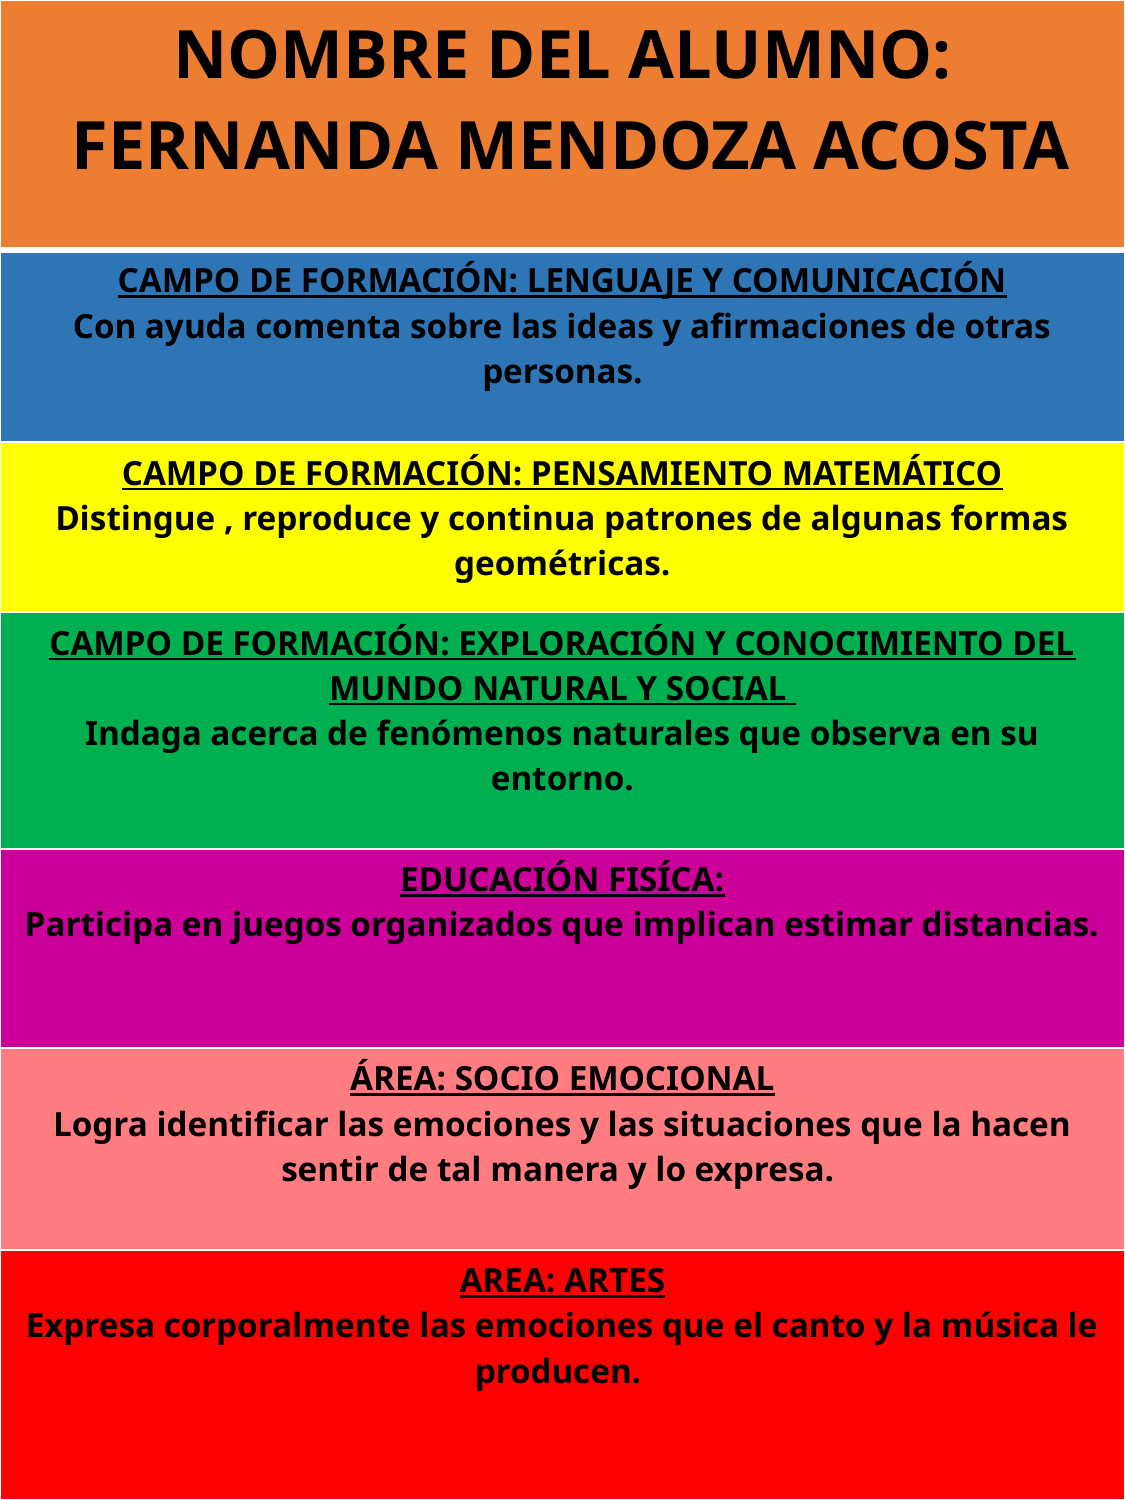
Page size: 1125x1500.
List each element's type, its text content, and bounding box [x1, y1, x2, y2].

table_cell AREA: ARTES Expresa corporalmente las emociones que el canto y la música le producen. [1, 1251, 1124, 1499]
table_cell CAMPO DE FORMACIÓN: LENGUAJE Y COMUNICACIÓN Con ayuda comenta sobre las ideas y afirmaciones de otras personas. [1, 253, 1124, 441]
table_cell EDUCACIÓN FISÍCA: Participa en juegos organizados que implican estimar distancias. [1, 850, 1124, 1047]
table_cell ÁREA: SOCIO EMOCIONAL Logra identificar las emociones y las situaciones que la hacen sentir de tal manera y lo expresa. [1, 1049, 1124, 1249]
table_cell CAMPO DE FORMACIÓN: EXPLORACIÓN Y CONOCIMIENTO DEL MUNDO NATURAL Y SOCIAL Indaga acerca de fenómenos naturales que observa en su entorno. [1, 613, 1124, 848]
table_header NOMBRE DEL ALUMNO: FERNANDA MENDOZA ACOSTA [1, 1, 1124, 247]
table_cell CAMPO DE FORMACIÓN: PENSAMIENTO MATEMÁTICO Distingue , reproduce y continua patrones de algunas formas geométricas. [1, 443, 1124, 611]
